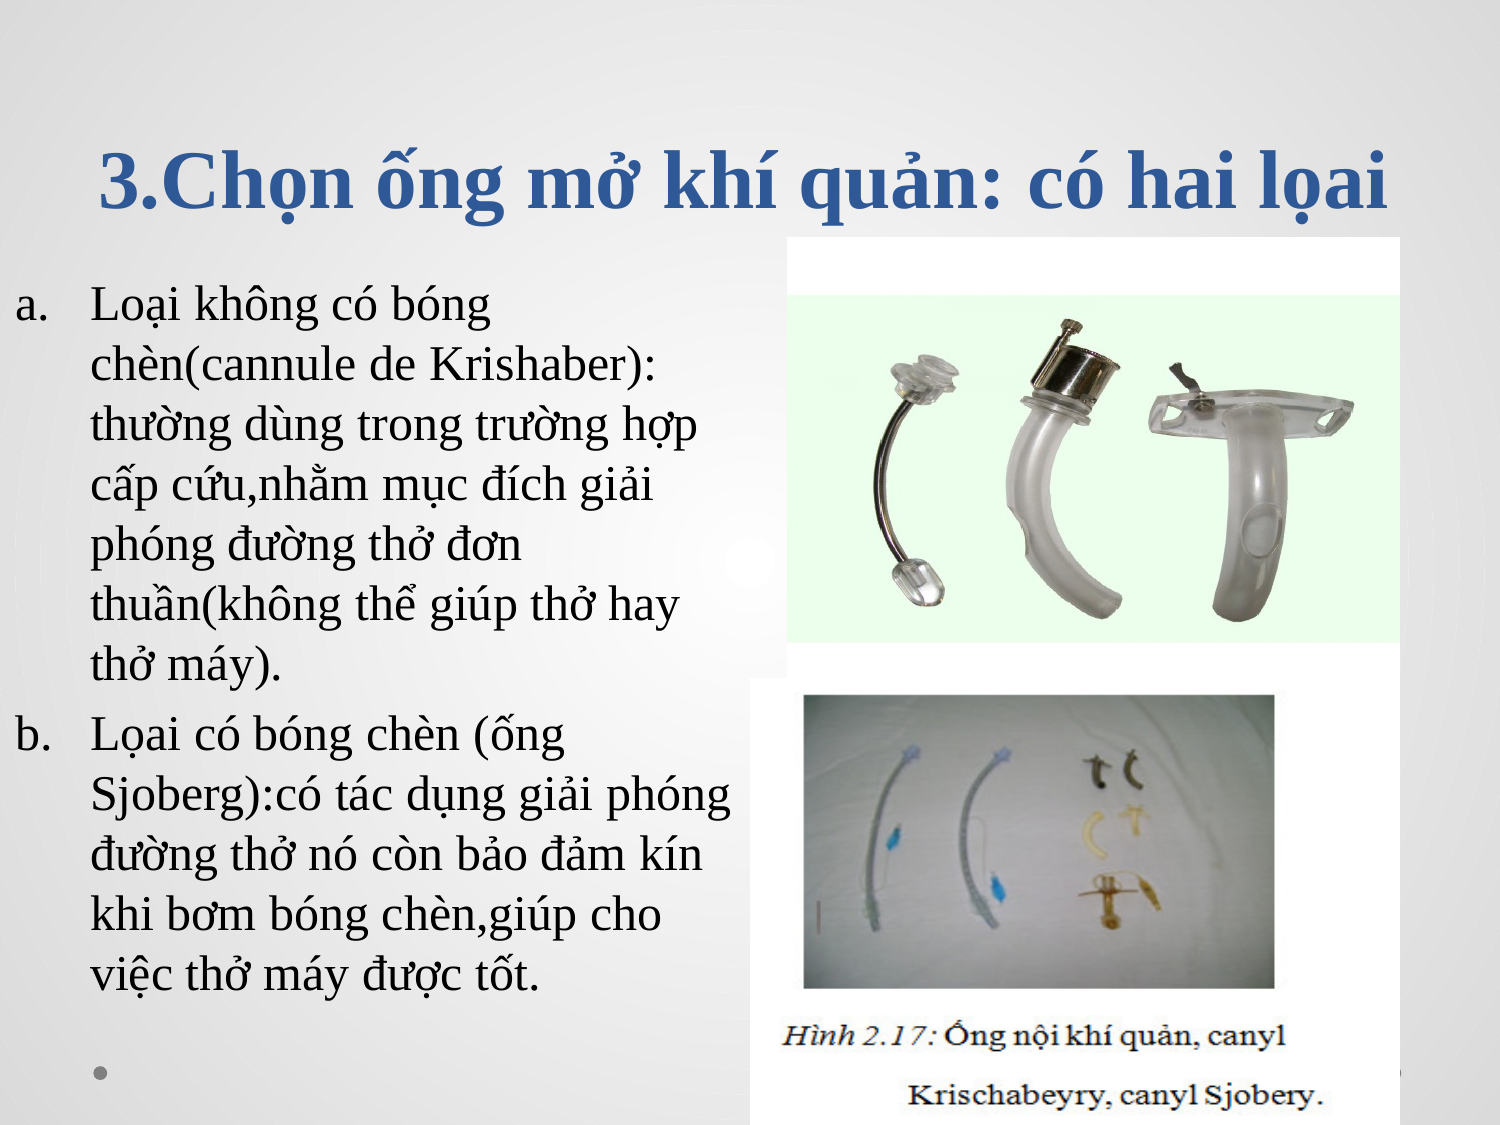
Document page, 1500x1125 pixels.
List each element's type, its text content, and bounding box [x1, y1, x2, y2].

list Loại không có bóng chèn(cannule de Krishaber): thường dùng trong trường hợp cấp cứu,nhằm mục đích giải phóng đường thở đơn thuần(không thể giúp thở hay thở máy). Lọai có bóng chèn (ống Sjoberg):có tác dụng giải phóng đường thở nó còn bảo đảm kín khi bơm bóng chèn,giúp cho việc thở máy được tốt. [0, 262, 763, 1100]
title 3.Chọn ống mở khí quản: có hai lọai [12, 45, 1475, 233]
picture [749, 237, 1401, 1125]
